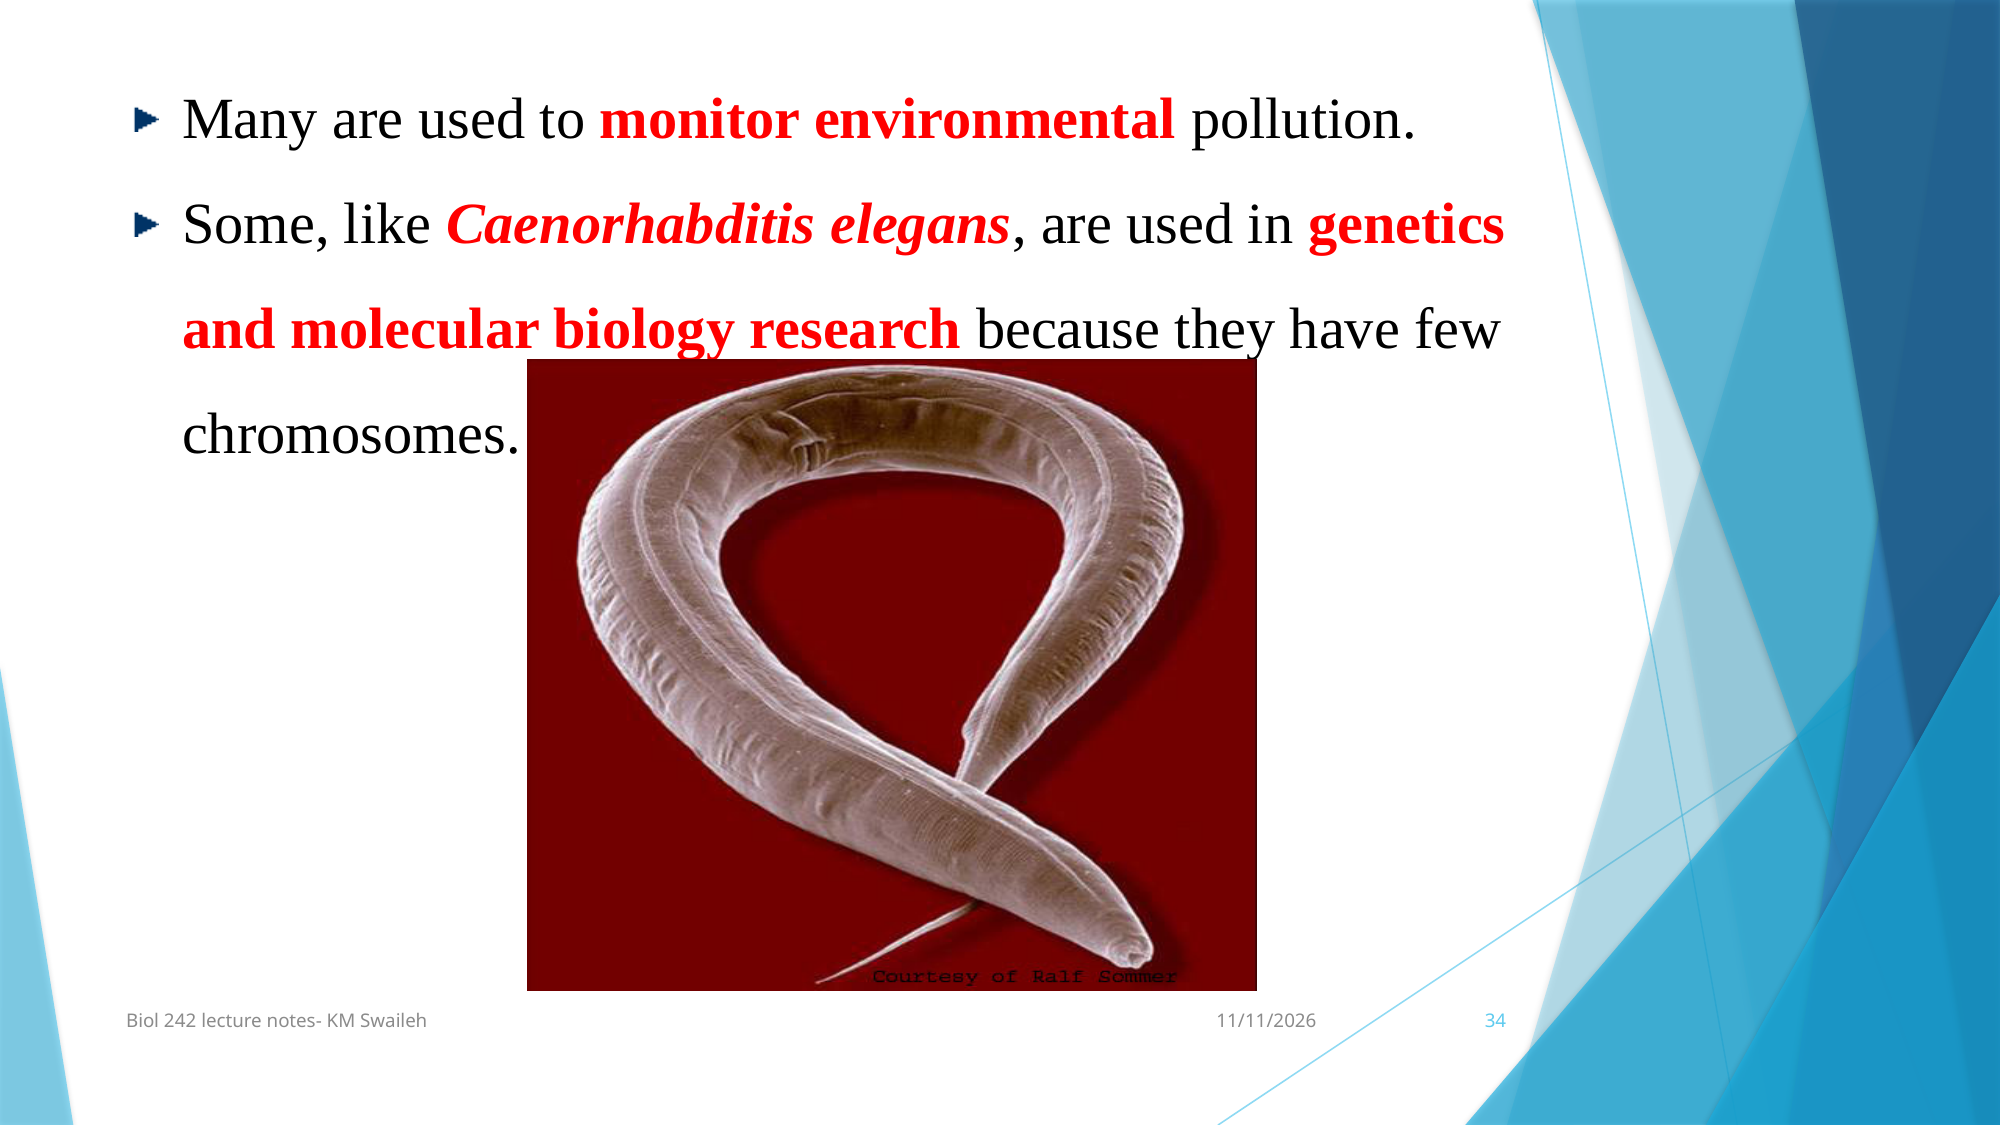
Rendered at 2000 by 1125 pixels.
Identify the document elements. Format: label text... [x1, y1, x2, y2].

slide_number 34 [1409, 991, 1522, 1051]
picture [126, 99, 159, 132]
picture [526, 359, 1258, 992]
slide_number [1181, 991, 1332, 1051]
footer Biol 242 lecture notes- KM Swaileh [111, 991, 1145, 1051]
picture [126, 204, 159, 237]
list Many are used to monitor environmental pollution. Some, like Caenorhabditis elegans, are used in genetics and molecular biology research because they have few chromosomes. [111, 38, 1522, 991]
